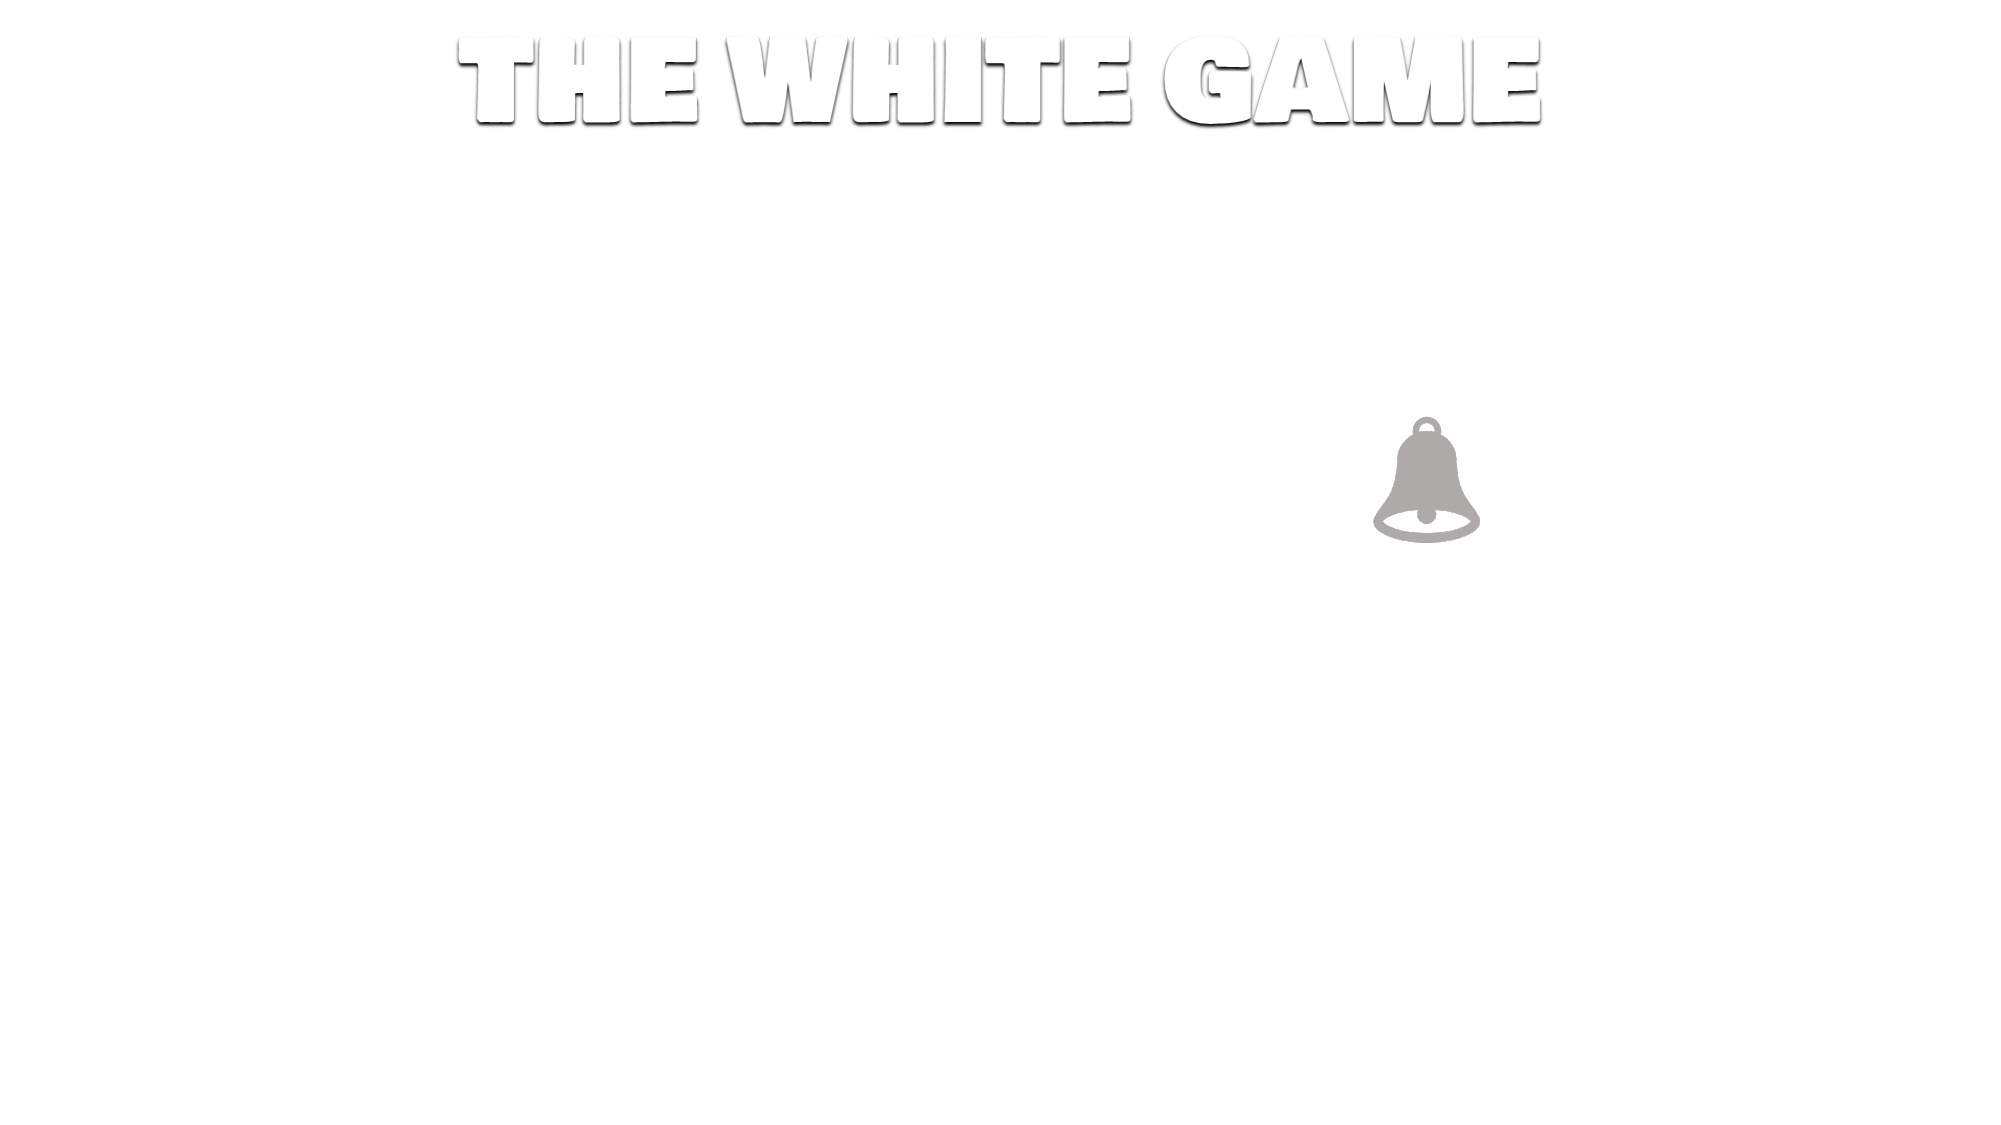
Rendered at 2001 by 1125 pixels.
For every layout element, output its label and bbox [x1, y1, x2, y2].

picture [386, 15, 1613, 150]
picture [1351, 404, 1502, 555]
text_box [1256, 315, 1598, 644]
